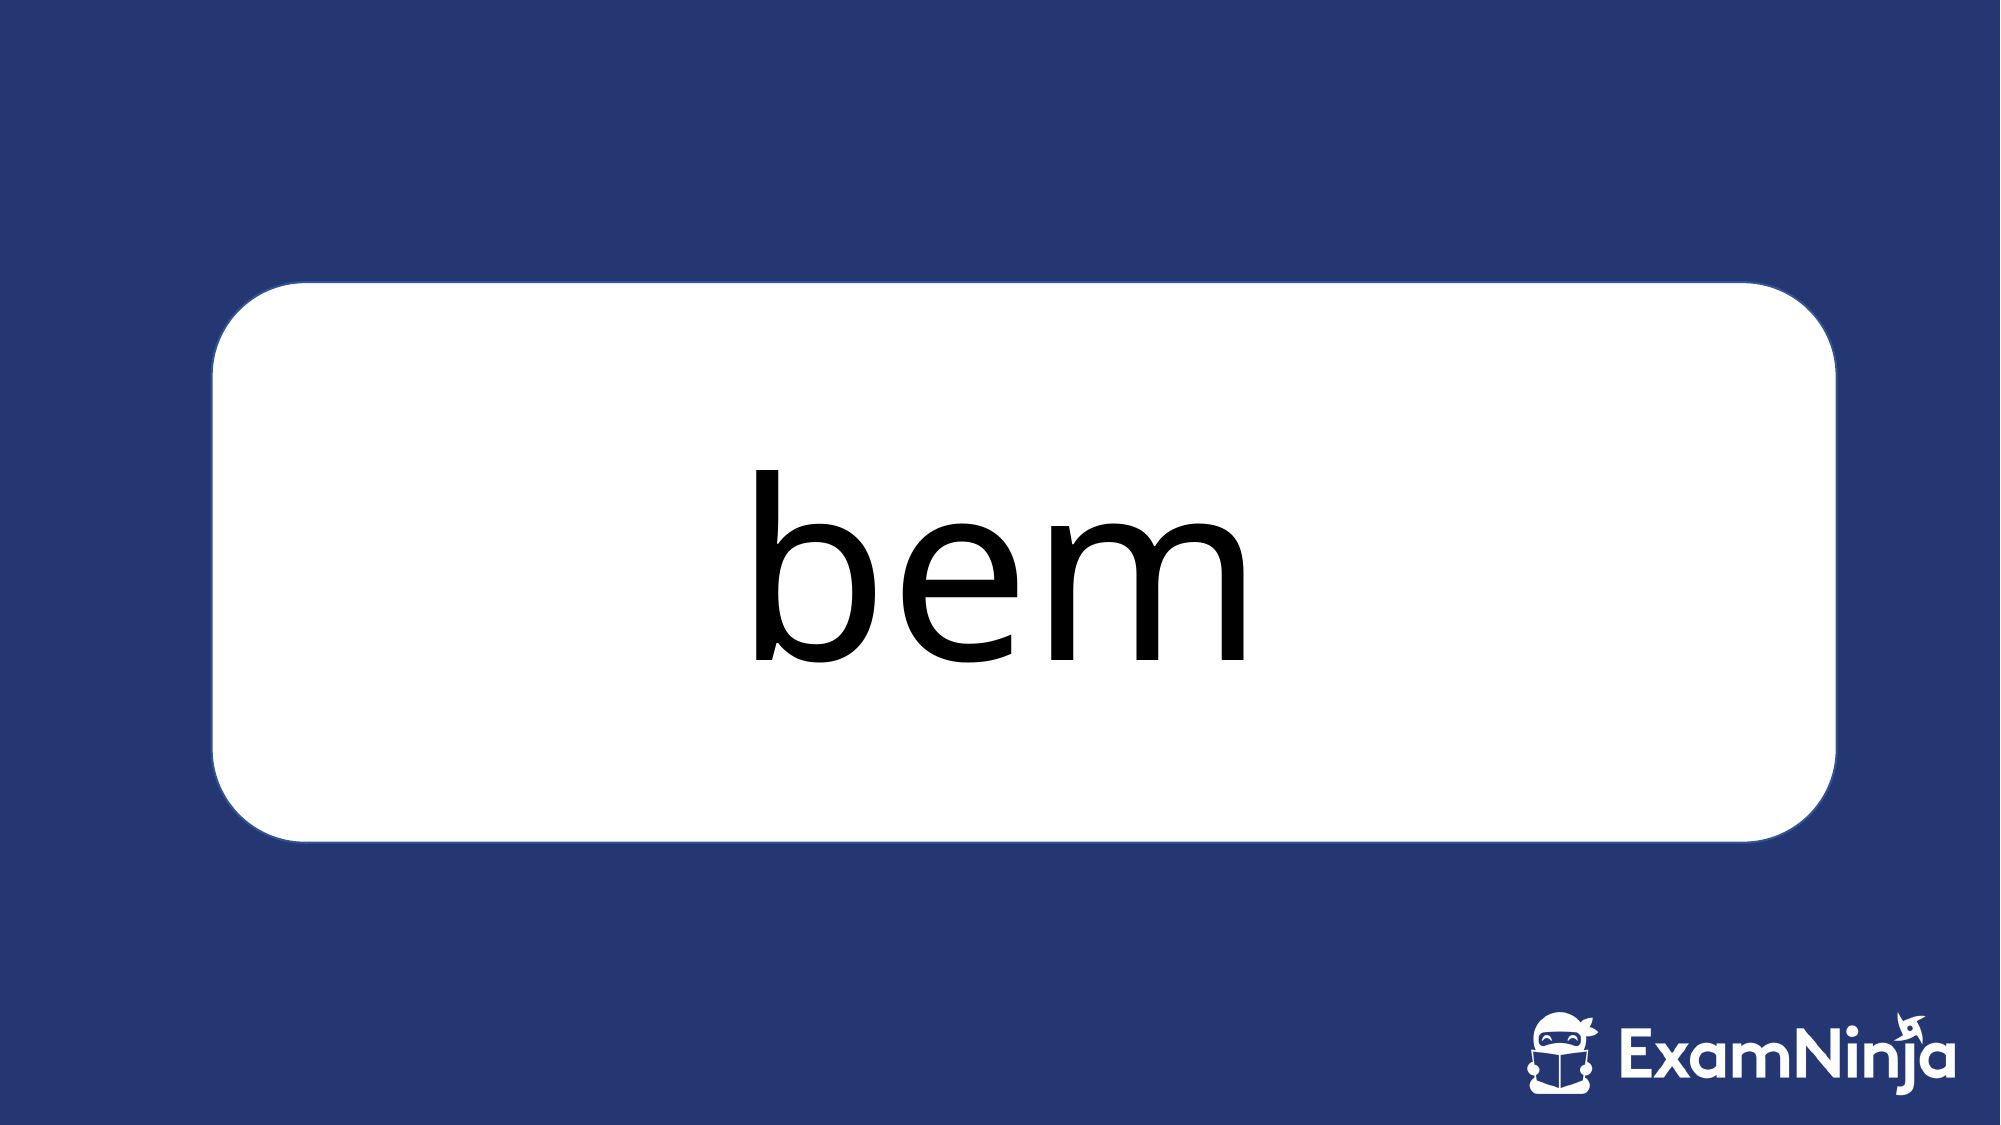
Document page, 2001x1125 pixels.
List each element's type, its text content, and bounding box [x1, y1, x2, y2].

text_box [210, 719, 1838, 844]
text_box [210, 281, 1838, 403]
picture [1501, 1003, 1979, 1102]
text_box bem [143, 403, 1857, 719]
